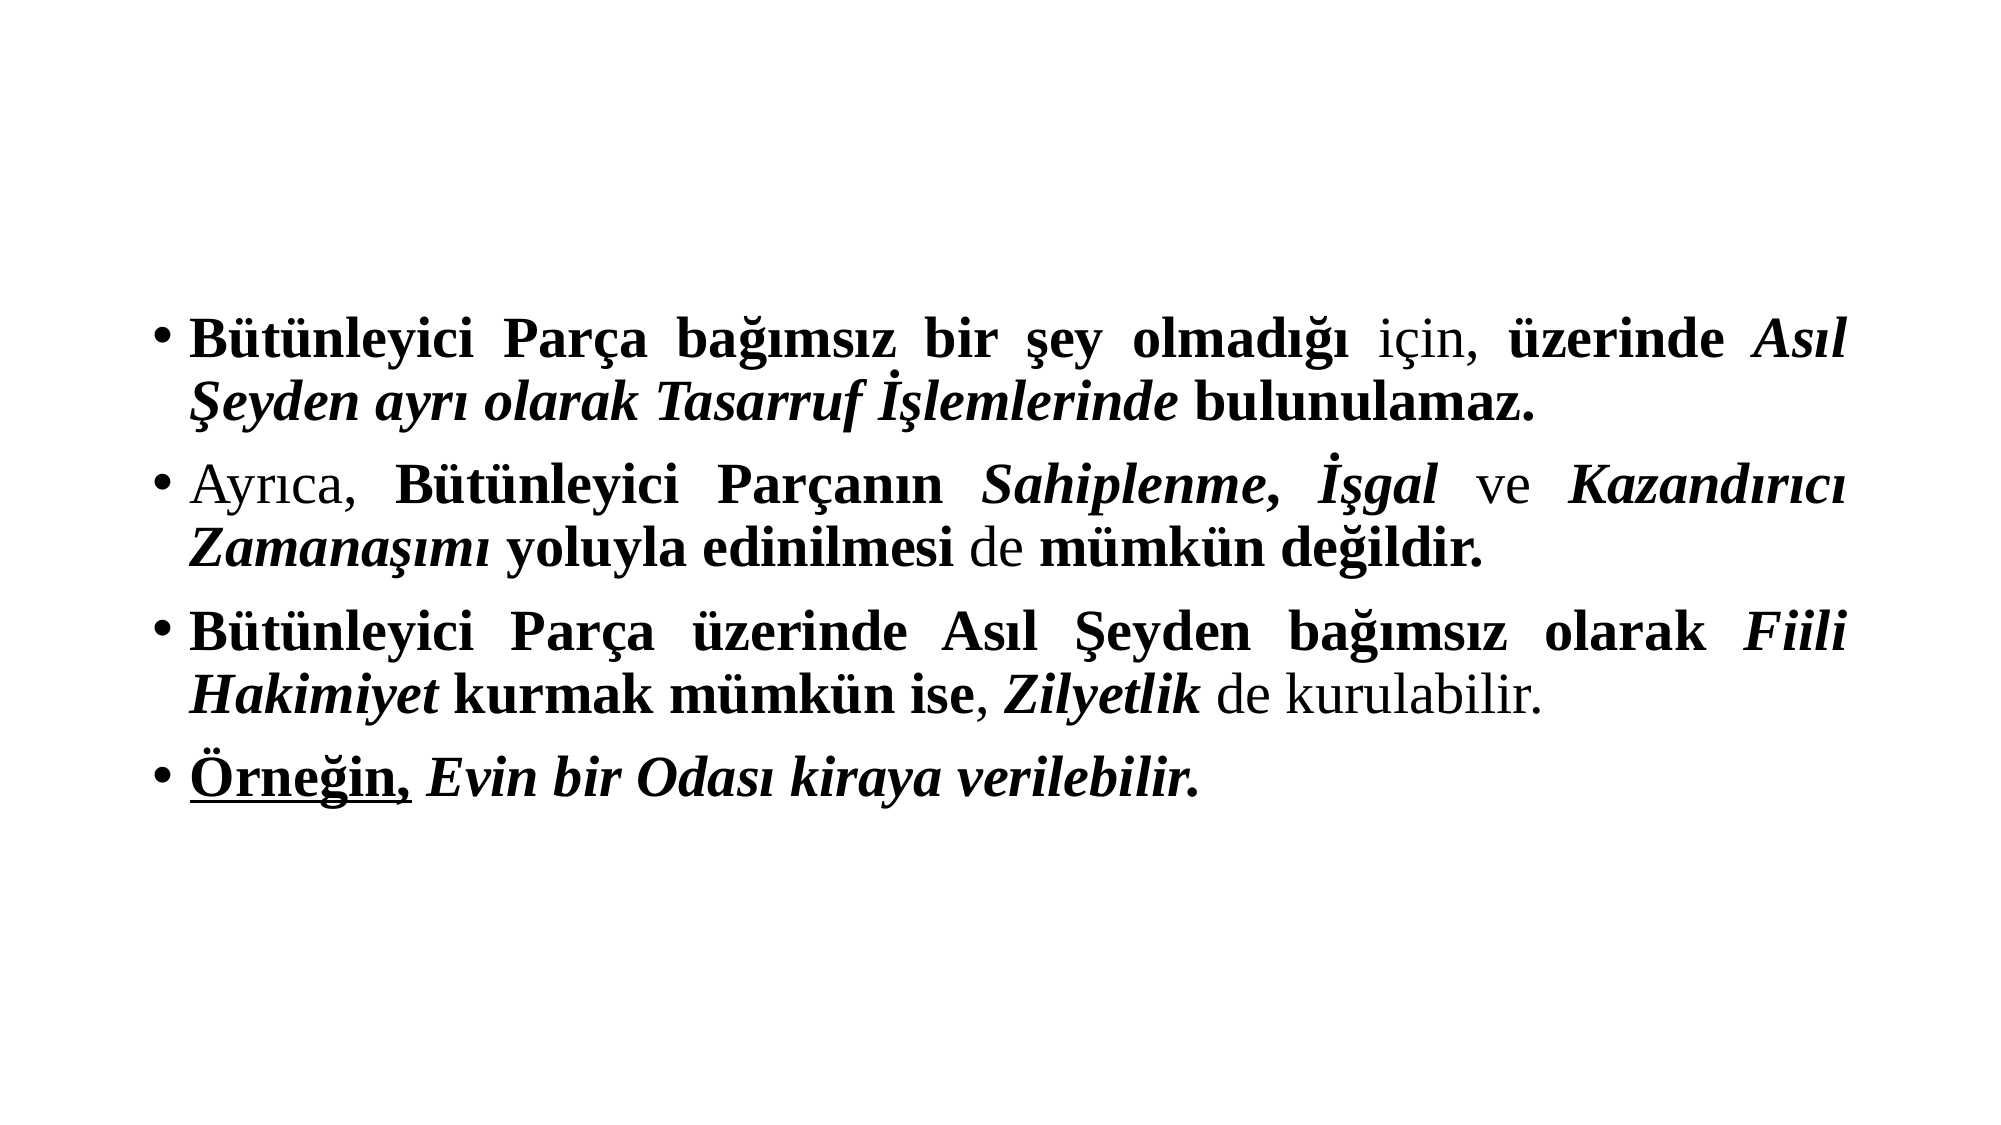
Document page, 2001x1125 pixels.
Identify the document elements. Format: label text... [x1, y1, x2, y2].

list Bütünleyici Parça bağımsız bir şey olmadığı için, üzerinde Asıl Şeyden ayrı olarak Tasarruf İşlemlerinde bulunulamaz. Ayrıca, Bütünleyici Parçanın Sahiplenme, İşgal ve Kazandırıcı Zamanaşımı yoluyla edinilmesi de mümkün değildir. Bütünleyici Parça üzerinde Asıl Şeyden bağımsız olarak Fiili Hakimiyet kurmak mümkün ise, Zilyetlik de kurulabilir. Örneğin, Evin bir Odası kiraya verilebilir. [137, 299, 1863, 1014]
